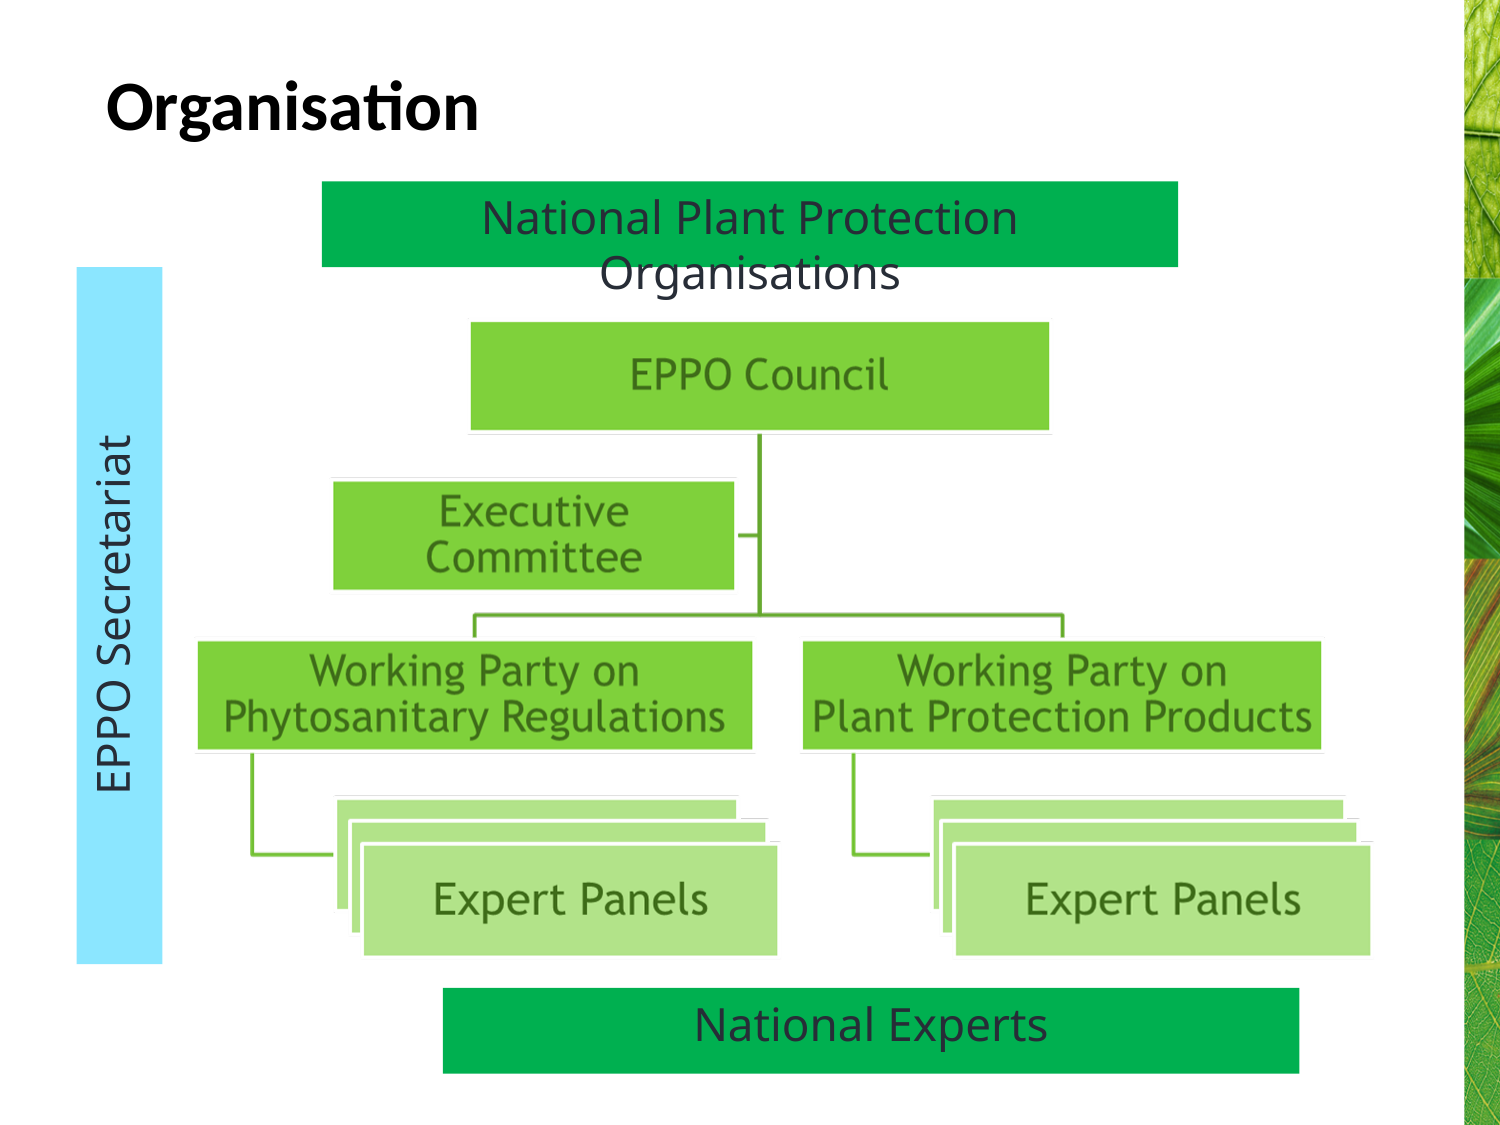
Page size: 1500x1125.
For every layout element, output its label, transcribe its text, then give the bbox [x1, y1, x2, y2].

text_box EPPO Secretariat [76, 267, 163, 965]
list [194, 215, 1376, 1016]
text_box National Plant Protection Organisations [321, 181, 1179, 214]
picture [1464, 0, 1500, 1125]
text_box National Experts [442, 1024, 1300, 1074]
title Organisation [76, 42, 1400, 161]
